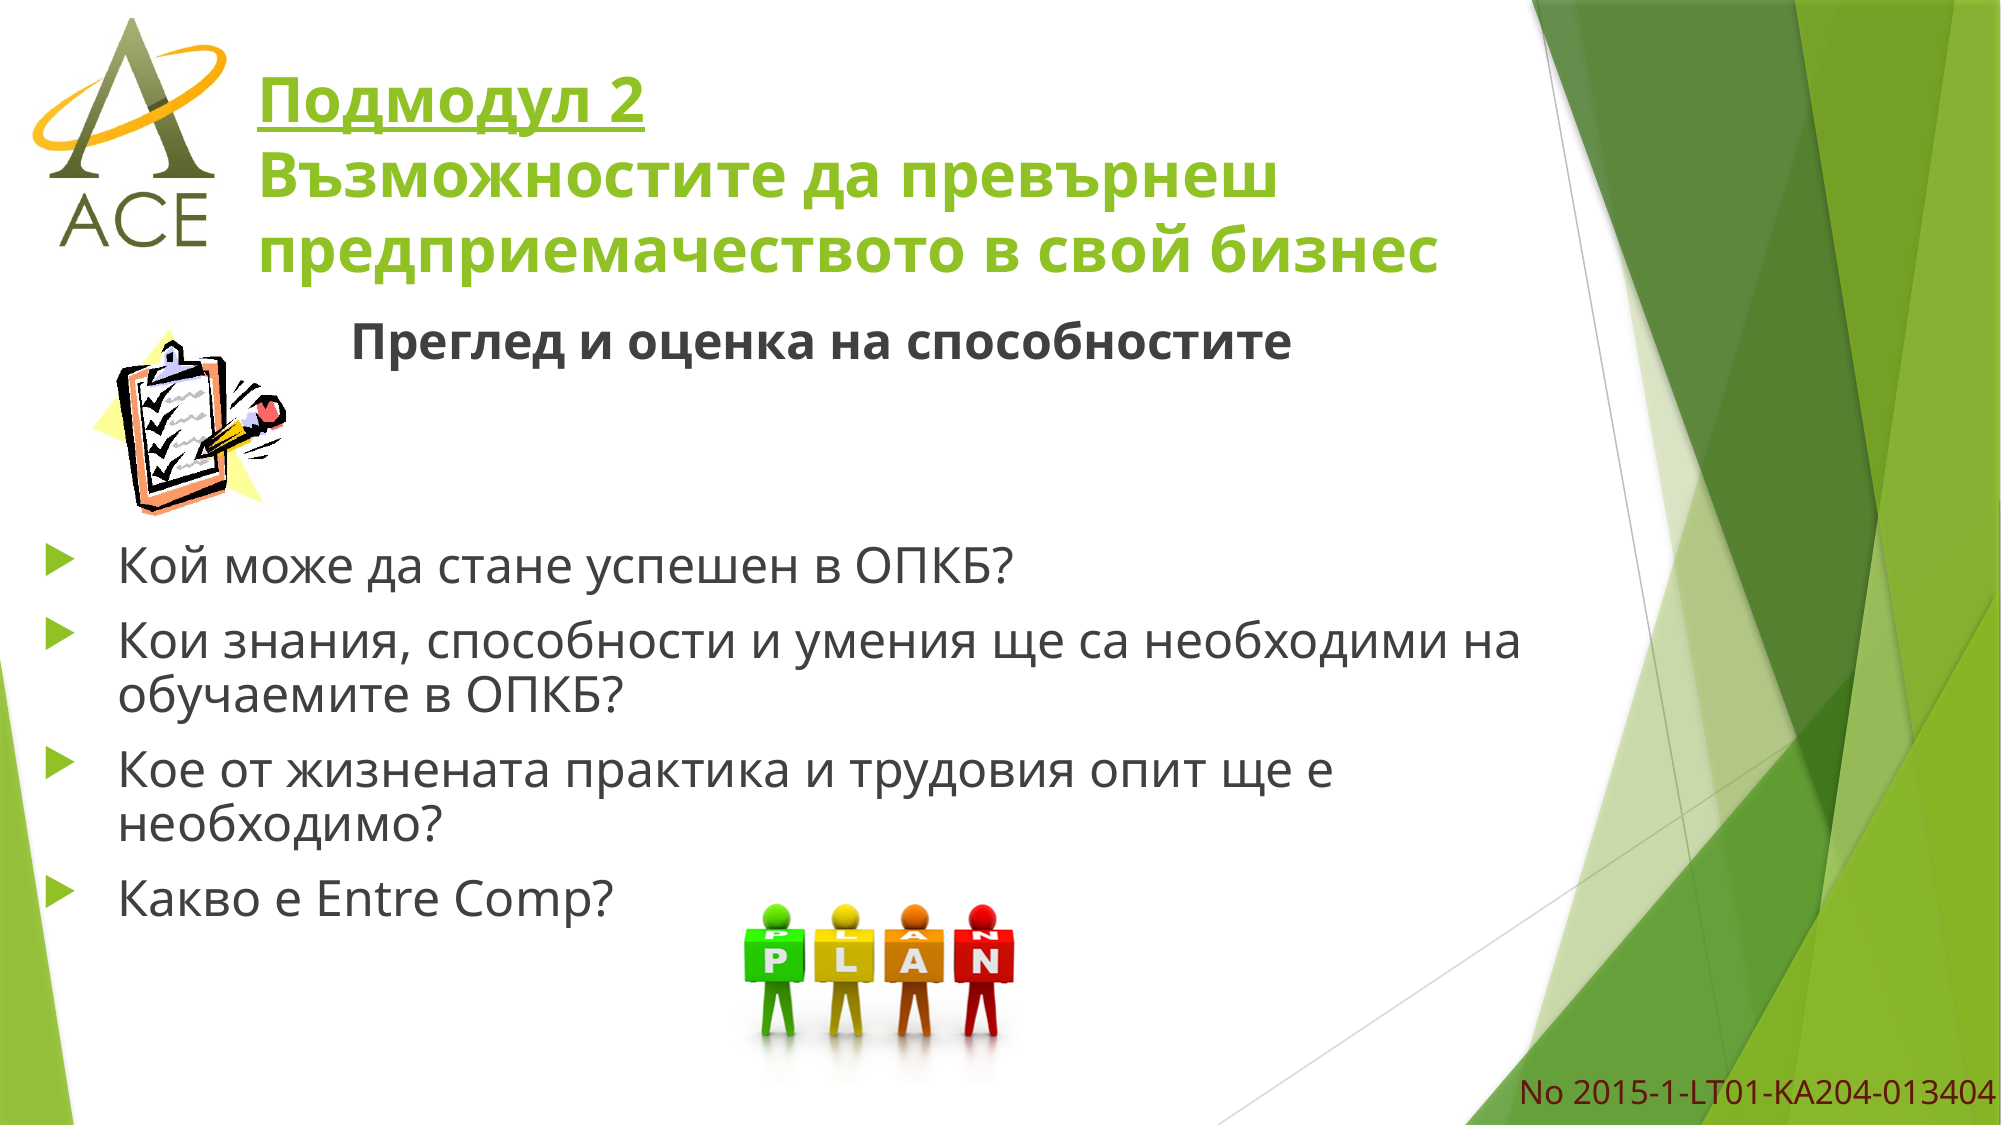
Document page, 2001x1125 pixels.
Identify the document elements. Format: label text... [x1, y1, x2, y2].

list Преглед и оценка на способностите Кой може да стане успешен в ОПКБ? Кои знания, способности и умения ще са необходими на обучаемите в ОПКБ? Кое от жизнената практика и трудовия опит ще е необходимо? Какво е Entre Comp? [26, 308, 1630, 1063]
picture [0, 0, 266, 266]
picture [92, 327, 288, 517]
title Подмодул 2 Възможностите да превърнеш предприемачеството в свой бизнес [241, 51, 1772, 296]
picture [703, 846, 1060, 1084]
